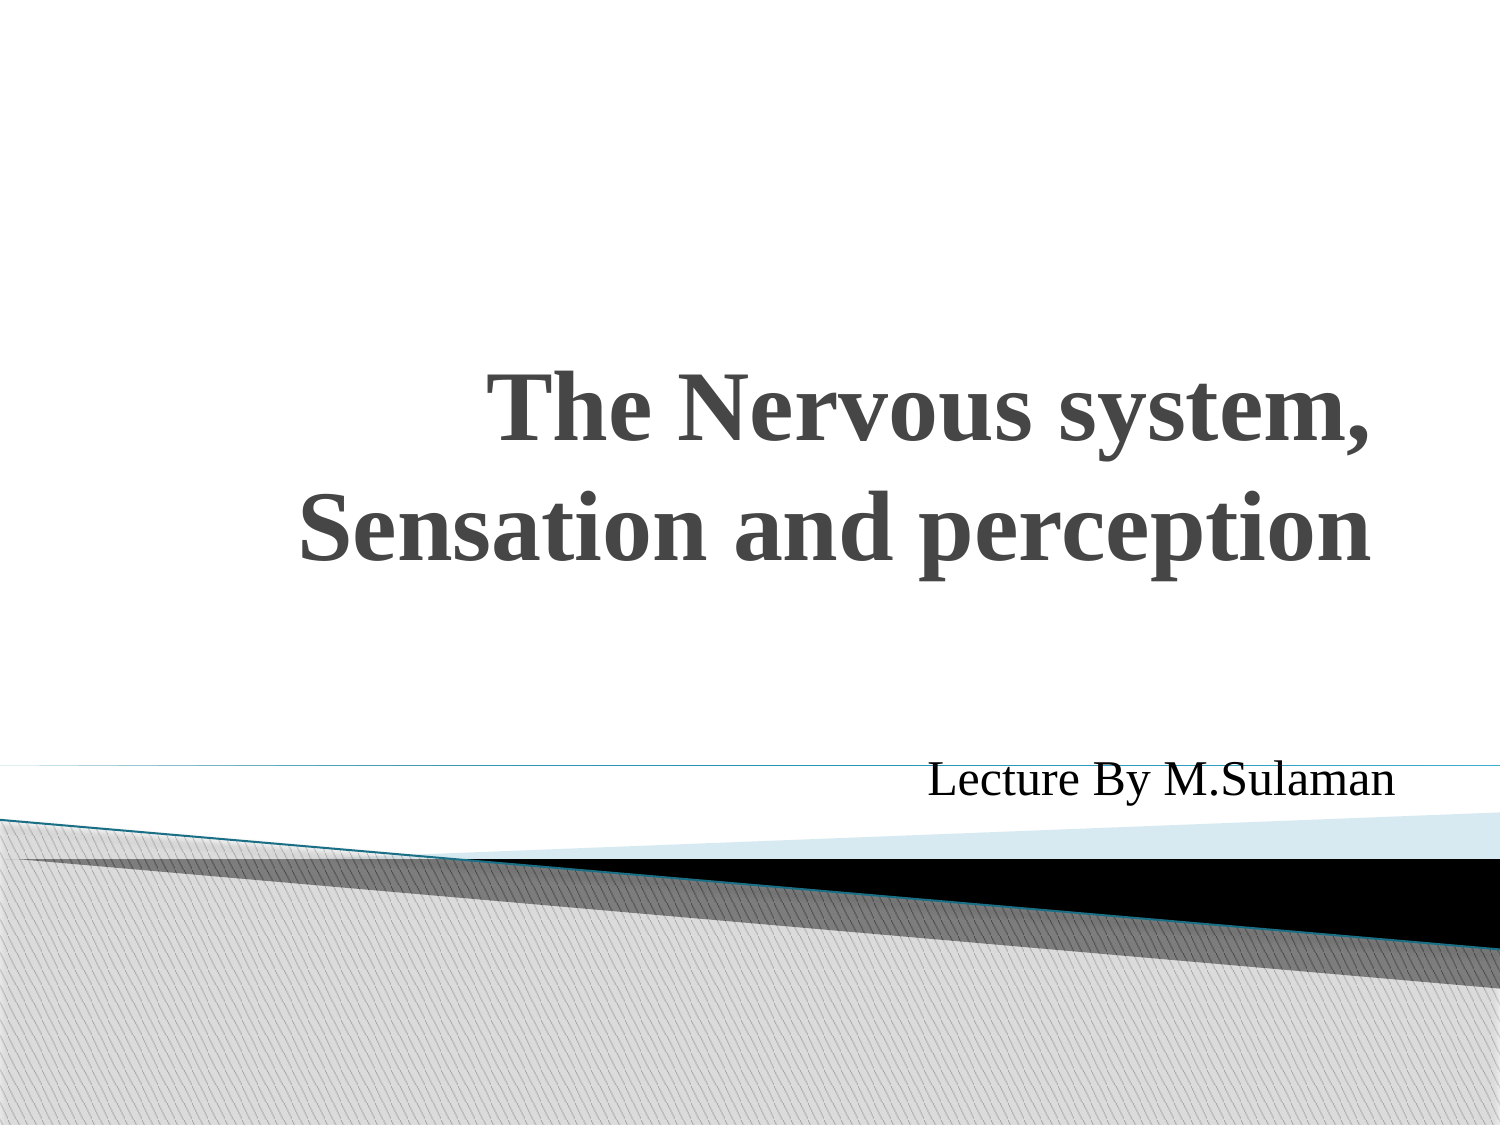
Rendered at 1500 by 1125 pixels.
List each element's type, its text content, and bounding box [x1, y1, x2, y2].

picture [5, 859, 1500, 989]
title The Nervous system, Sensation and perception [112, 287, 1388, 588]
subtitle Lecture By M.Sulaman [687, 737, 1413, 813]
